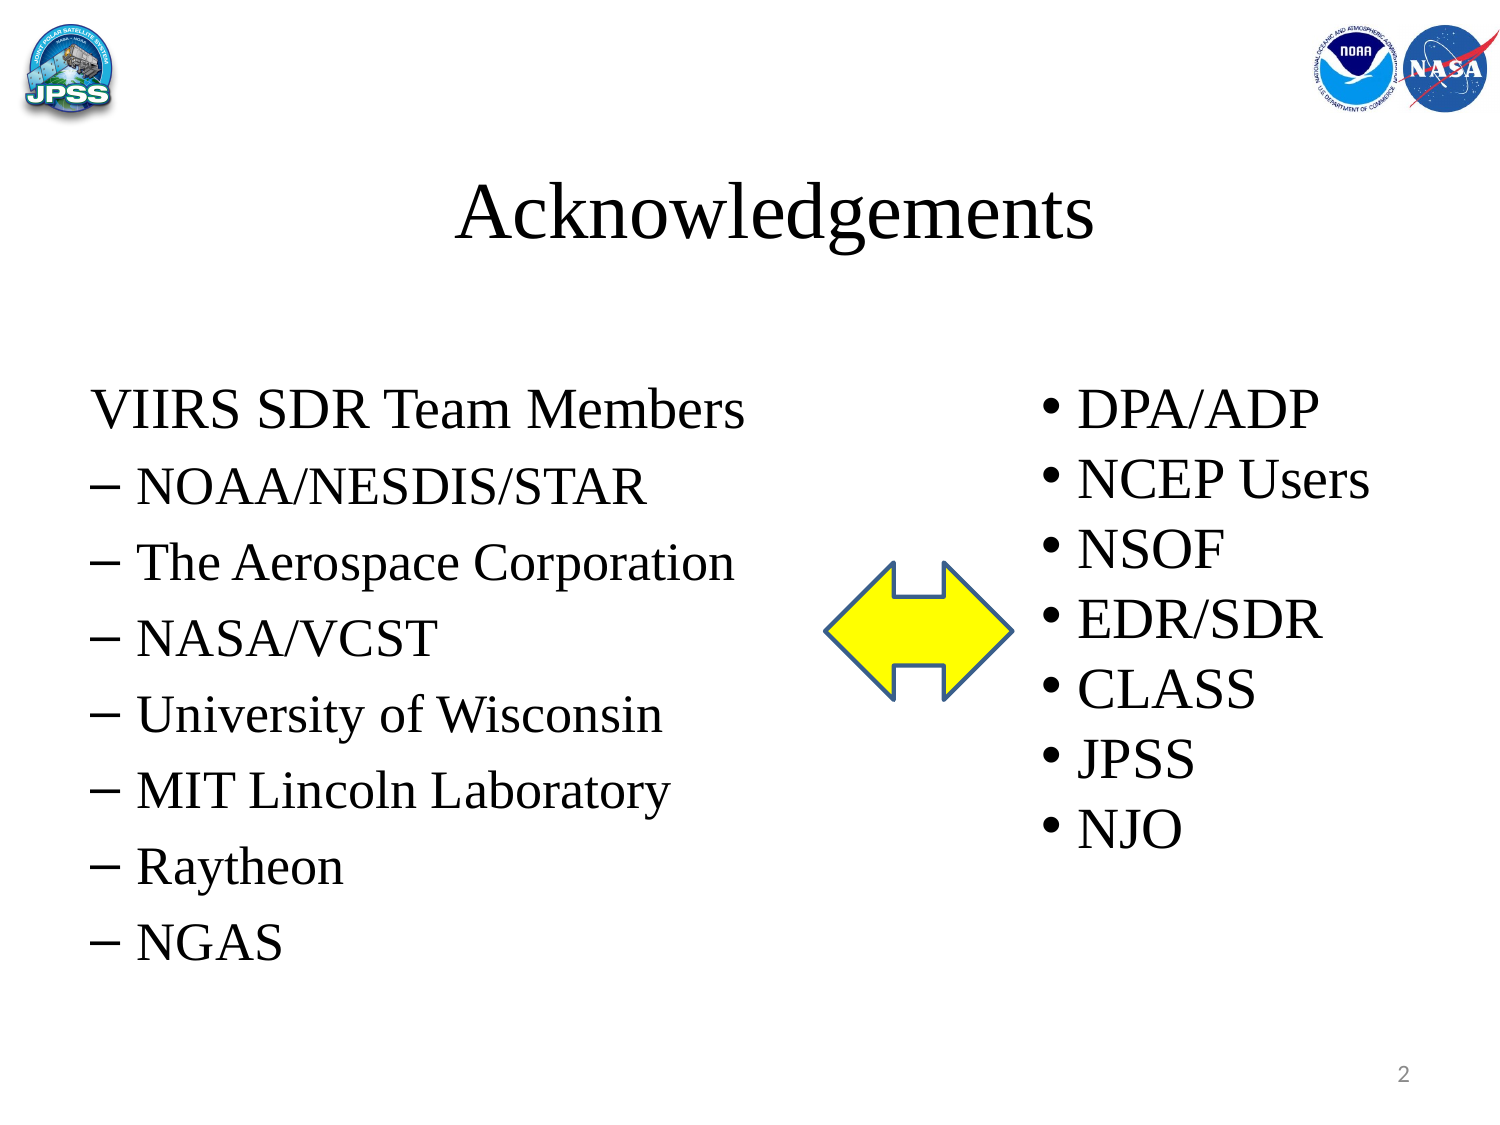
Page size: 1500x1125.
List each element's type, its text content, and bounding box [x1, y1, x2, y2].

slide_number 2 [1074, 1042, 1425, 1103]
picture [24, 24, 113, 113]
picture [1312, 24, 1500, 113]
text_box [822, 560, 1015, 702]
text_box DPA/ADP NCEP Users NSOF EDR/SDR CLASS JPSS NJO [987, 362, 1463, 937]
list VIIRS SDR Team Members NOAA/NESDIS/STAR The Aerospace Corporation NASA/VCST University of Wisconsin MIT Lincoln Laboratory Raytheon NGAS [0, 362, 775, 1067]
title Acknowledgements [99, 149, 1450, 338]
